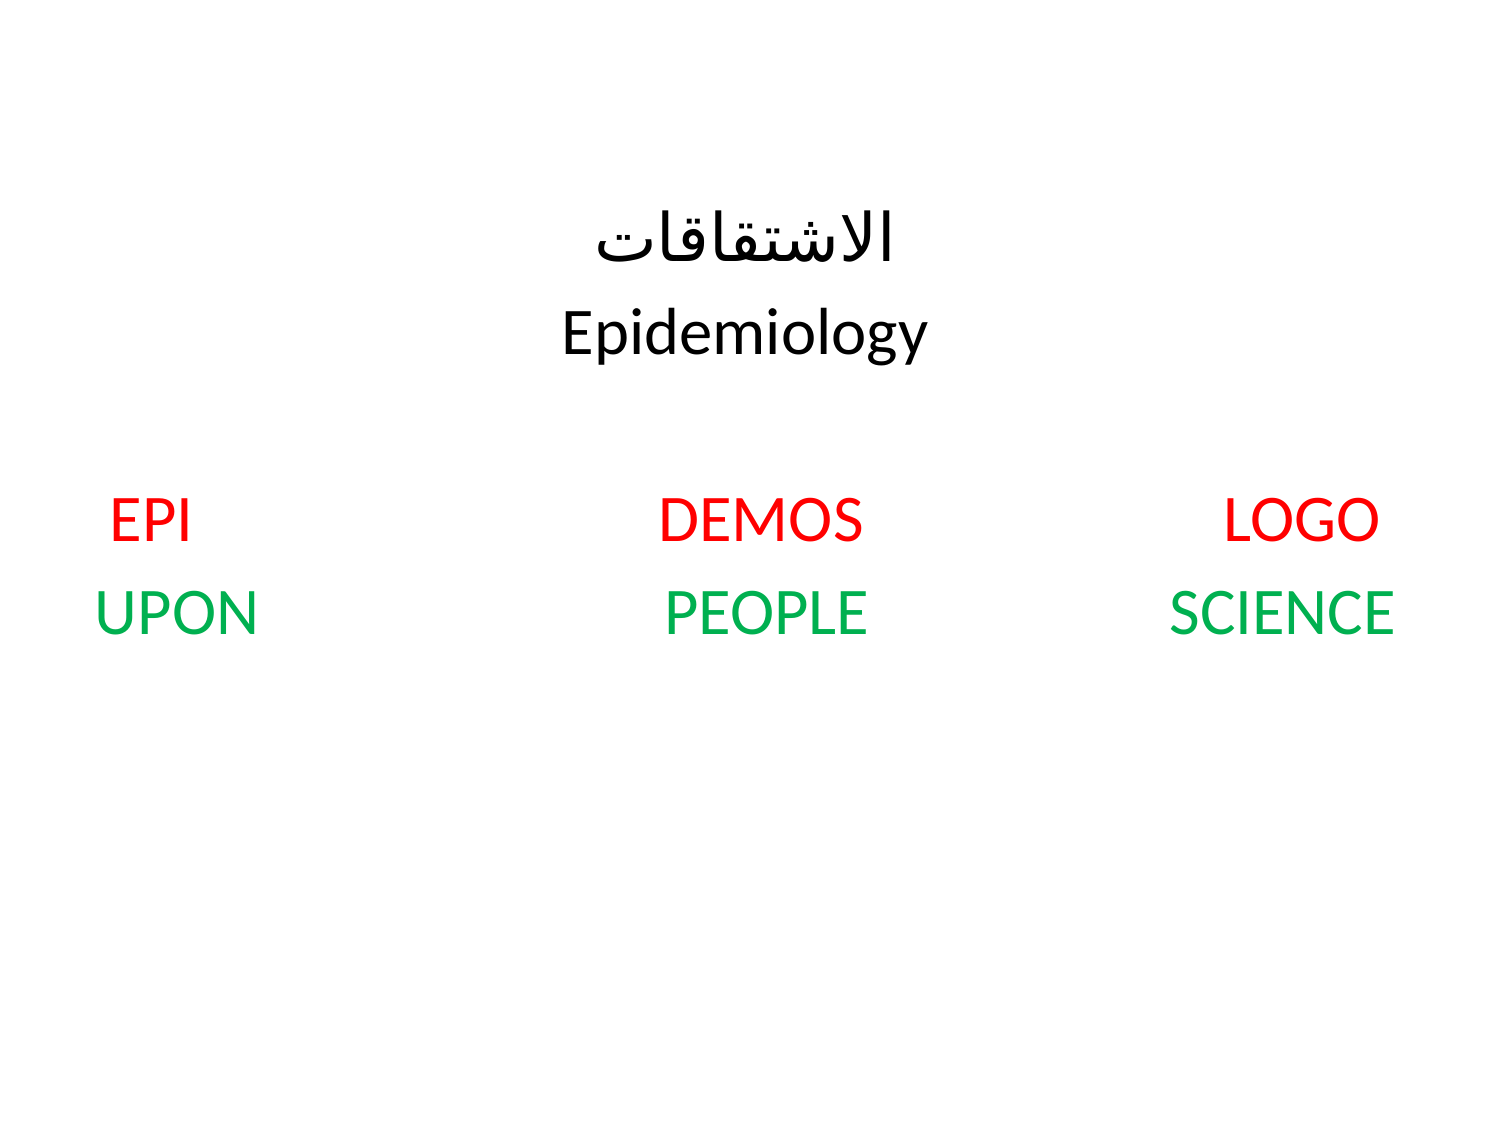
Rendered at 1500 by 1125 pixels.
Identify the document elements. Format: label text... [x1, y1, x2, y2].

list الاشتقاقات Epidemiology EPI DEMOS LOGO UPON PEOPLE SCIENCE [70, 0, 1421, 1020]
